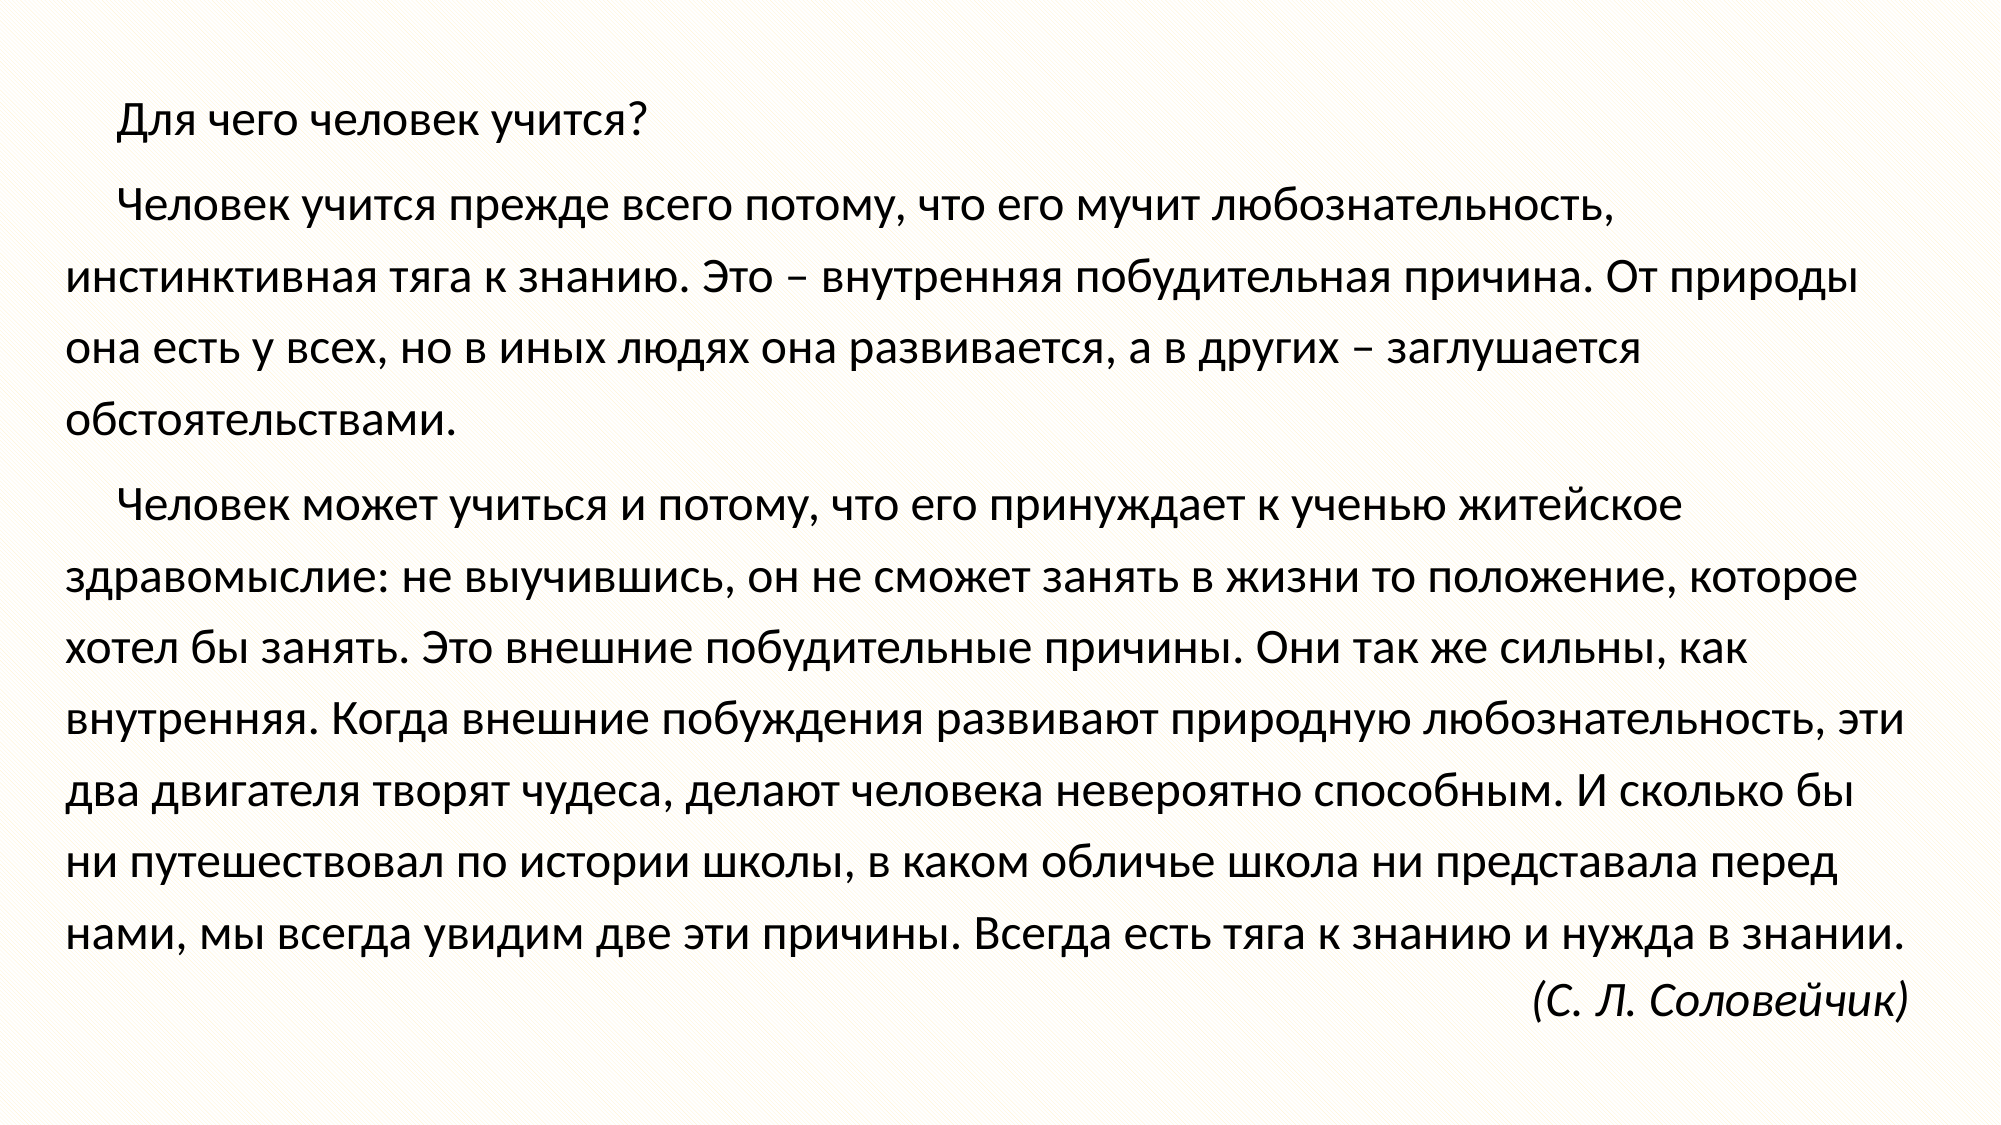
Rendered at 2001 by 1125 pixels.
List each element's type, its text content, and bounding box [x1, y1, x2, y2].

list Для чего человек учится? Человек учится прежде всего потому, что его мучит любознательность, инстинктивная тяга к знанию. Это – внутренняя побудительная причина. От природы она есть у всех, но в иных людях она развивается, а в других – заглушается обстоятельствами. Человек может учиться и потому, что его принуждает к ученью житейское здравомыслие: не выучившись, он не сможет занять в жизни то положение, которое хотел бы занять. Это внешние побудительные причины. Они так же сильны, как внутренняя. Когда внешние побуждения развивают природную любознательность, эти два двигателя творят чудеса, делают человека невероятно способным. И сколько бы ни путешествовал по истории школы, в каком обличье школа ни представала перед нами, мы всегда увидим две эти причины. Всегда есть тяга к знанию и нужда в знании. (С. Л. Соловейчик) [50, 66, 1925, 1071]
